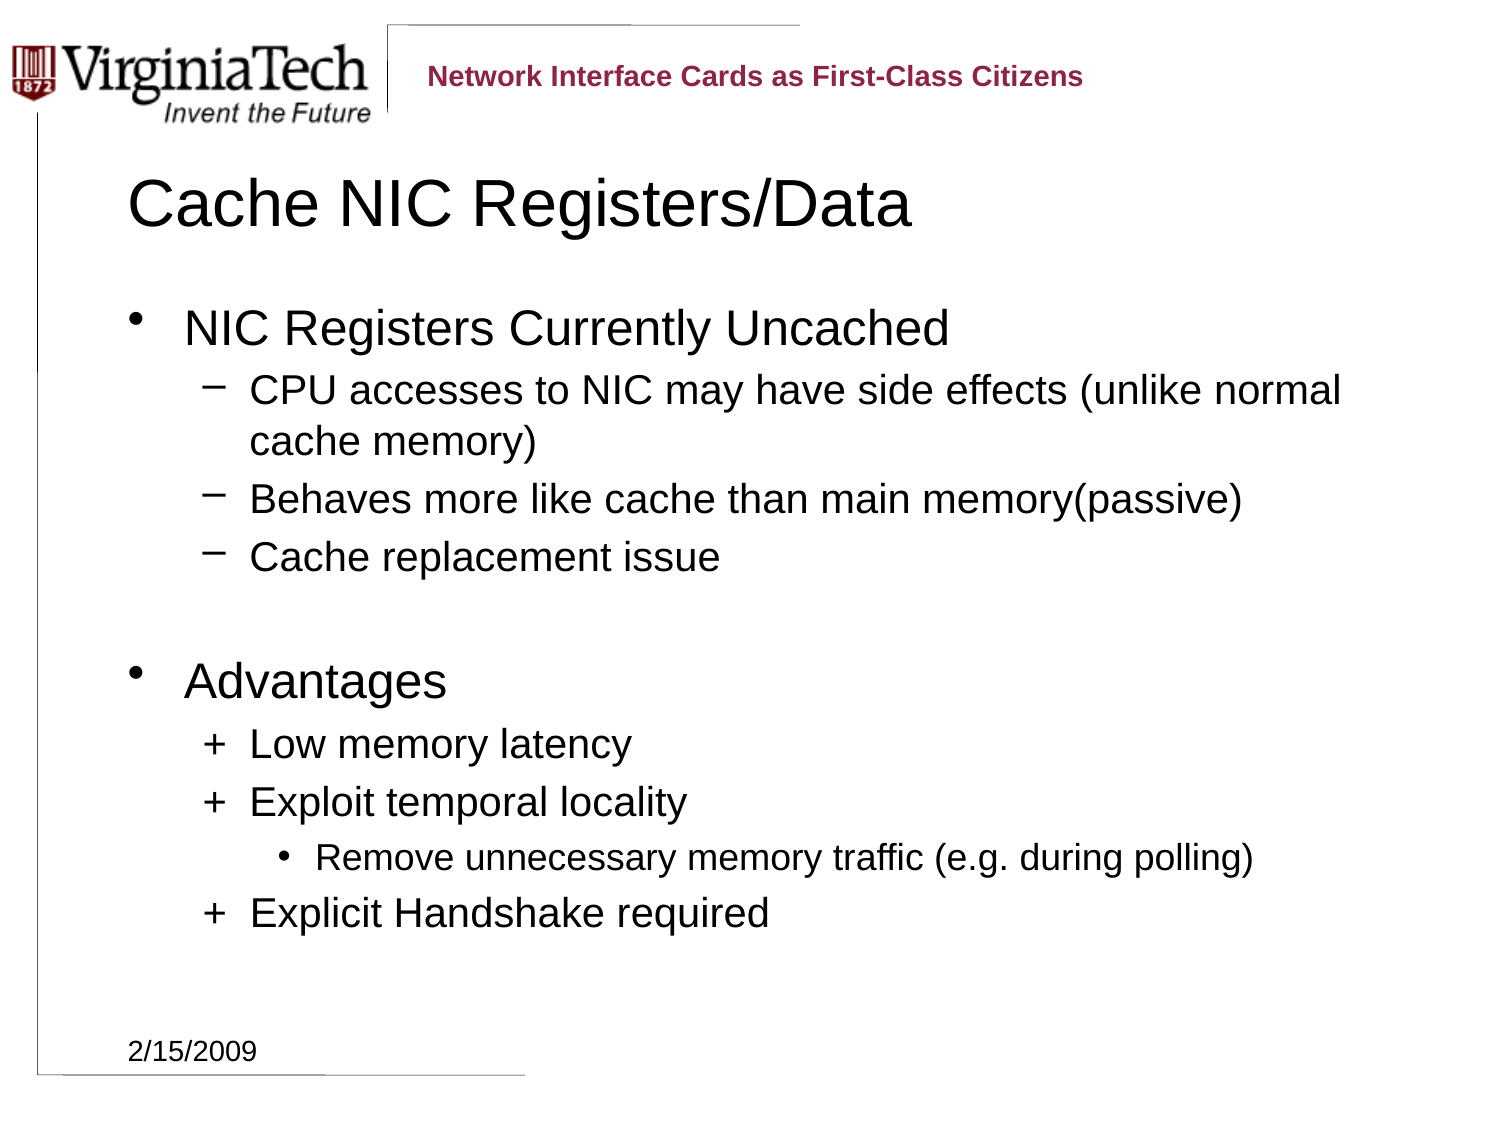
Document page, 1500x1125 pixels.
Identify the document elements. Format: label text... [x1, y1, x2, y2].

picture [12, 43, 372, 125]
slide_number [112, 1024, 426, 1101]
title Cache NIC Registers/Data [112, 137, 1388, 263]
list NIC Registers Currently Uncached CPU accesses to NIC may have side effects (unlike normal cache memory) Behaves more like cache than main memory(passive) Cache replacement issue Advantages + Low memory latency + Exploit temporal locality Remove unnecessary memory traffic (e.g. during polling) + Explicit Handshake required [112, 287, 1388, 1038]
